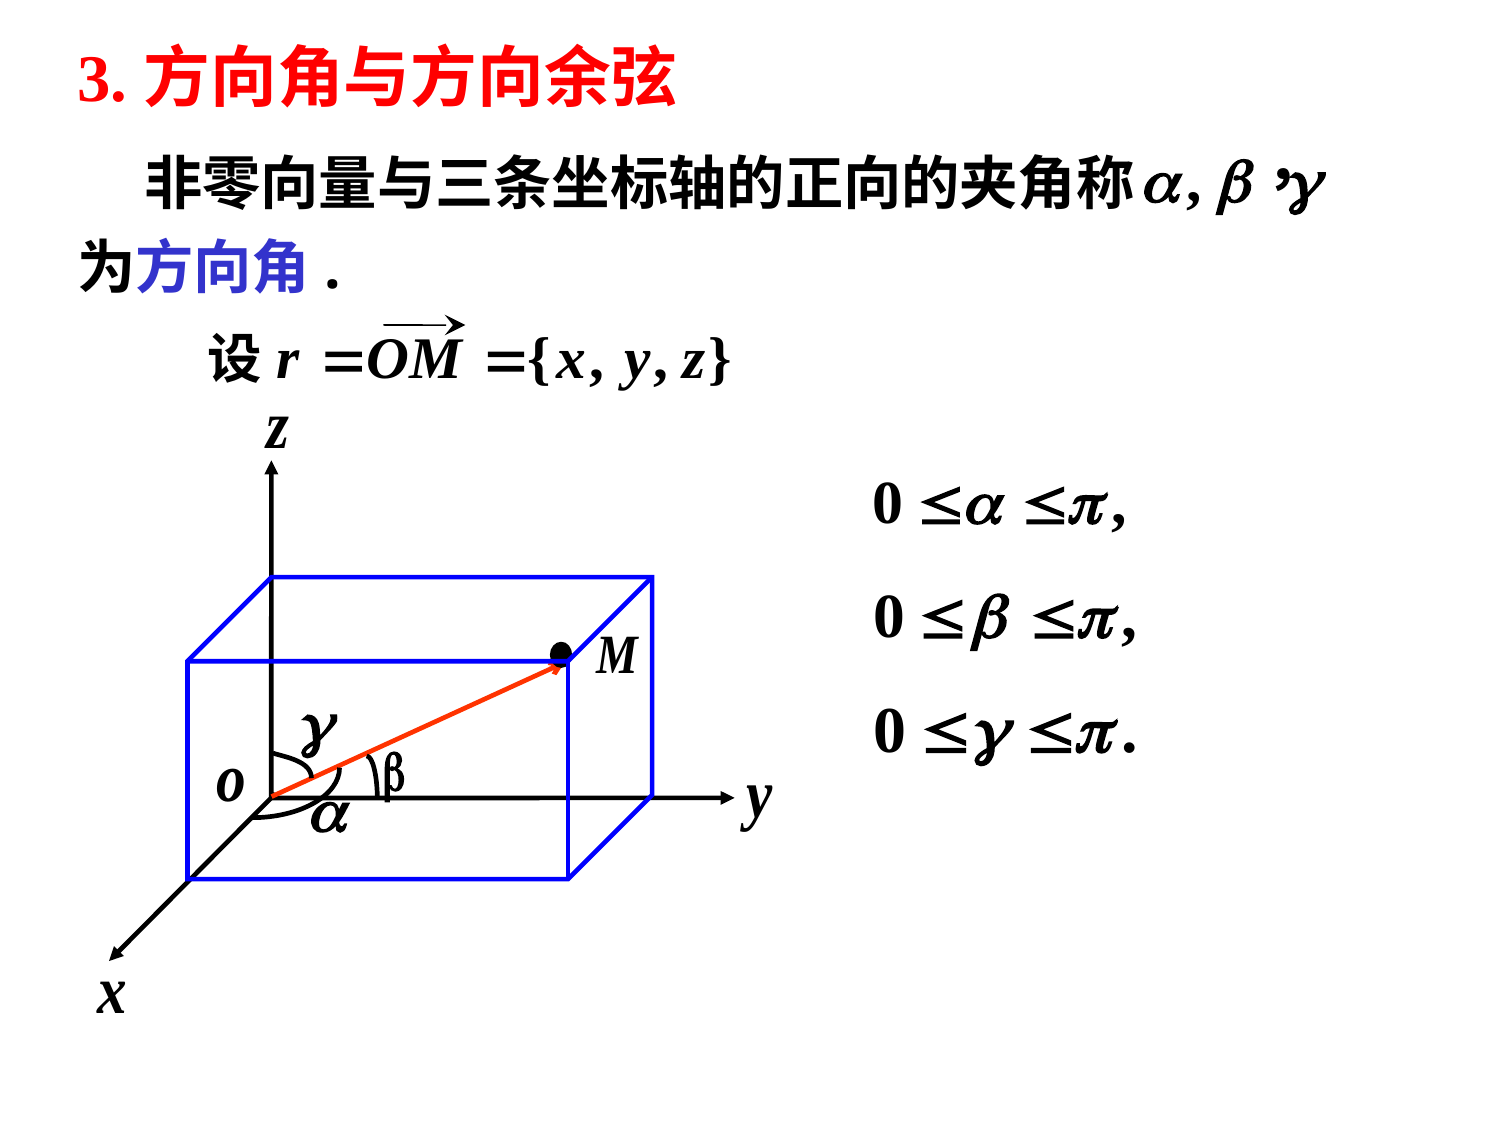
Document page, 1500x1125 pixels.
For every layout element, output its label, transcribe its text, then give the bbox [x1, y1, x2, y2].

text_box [864, 579, 1151, 664]
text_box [864, 466, 1138, 550]
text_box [251, 767, 358, 838]
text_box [248, 750, 422, 844]
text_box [89, 412, 778, 1021]
title 3.方向角与方向余弦 [62, 24, 851, 124]
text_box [864, 691, 1151, 780]
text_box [272, 709, 338, 766]
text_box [62, 124, 1336, 309]
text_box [549, 622, 651, 684]
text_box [366, 747, 420, 808]
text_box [199, 324, 741, 404]
